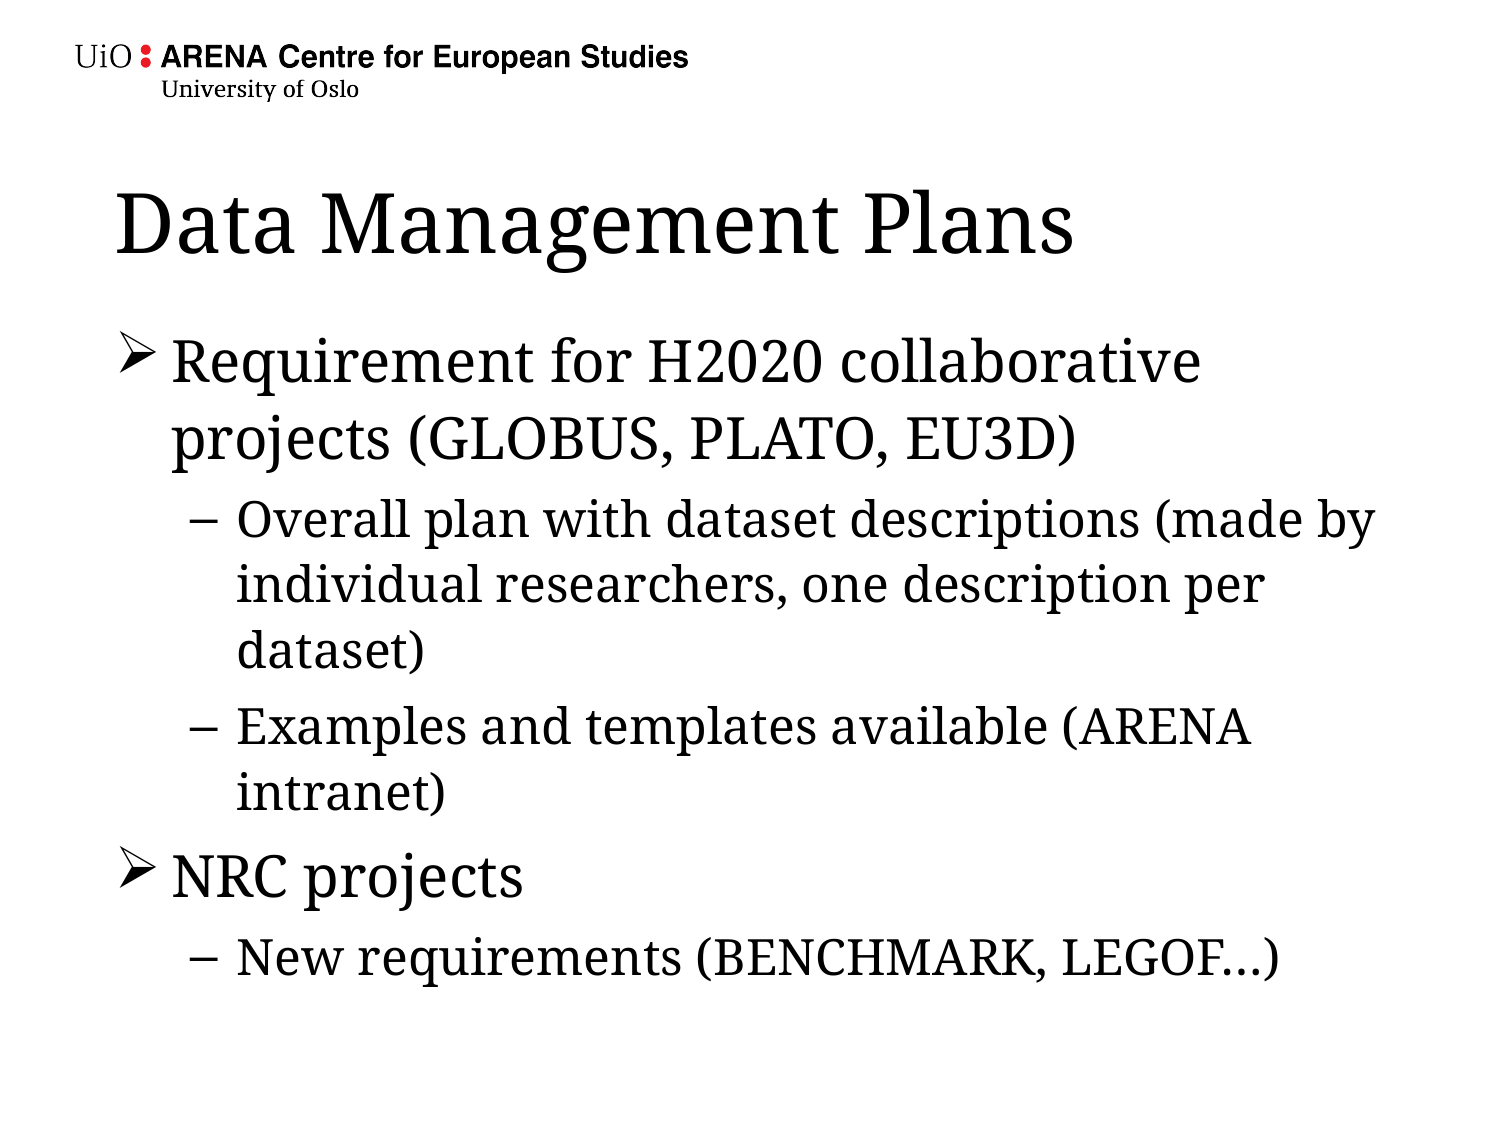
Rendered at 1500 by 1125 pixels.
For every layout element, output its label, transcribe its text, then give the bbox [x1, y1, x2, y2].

text_box Requirement for H2020 collaborative projects (GLOBUS, PLATO, EU3D) Overall plan with dataset descriptions (made by individual researchers, one description per dataset) Examples and templates available (ARENA intranet) NRC projects New requirements (BENCHMARK, LEGOF…) [99, 315, 1425, 1005]
text_box Data Management Plans [99, 126, 1450, 315]
picture [75, 44, 688, 102]
